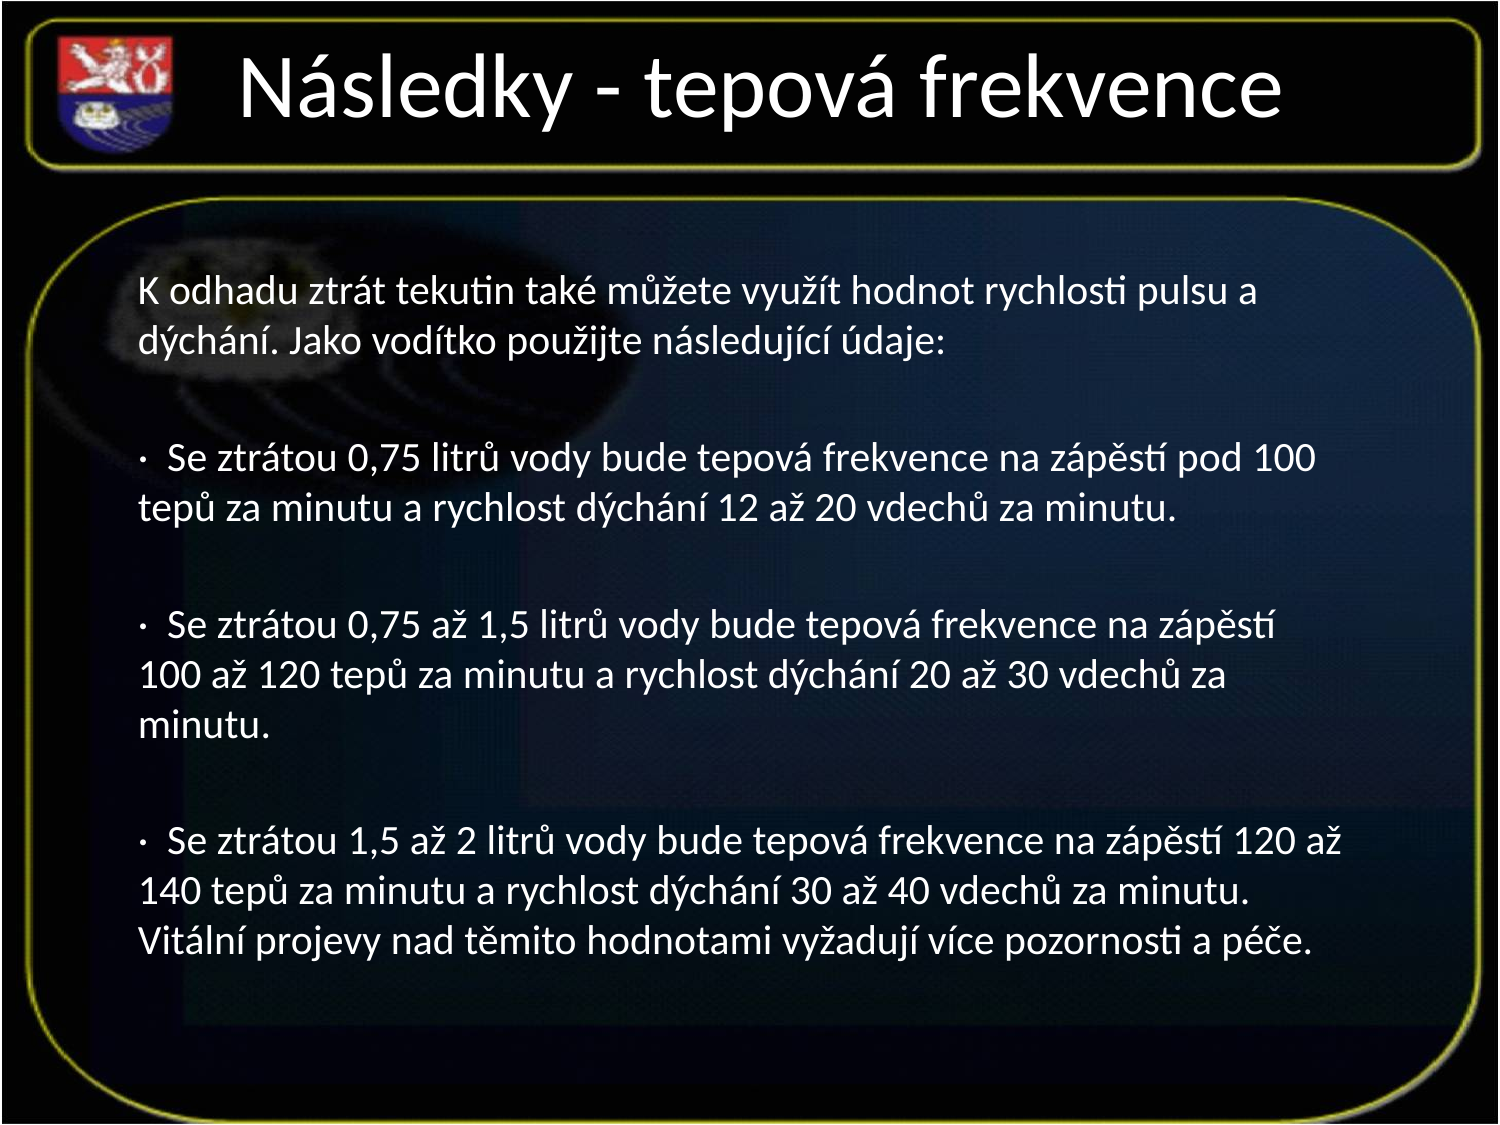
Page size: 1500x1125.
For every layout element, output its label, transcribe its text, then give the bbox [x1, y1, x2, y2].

subtitle K odhadu ztrát tekutin také můžete využít hodnot rychlosti pulsu a dýchání. Jako vodítko použijte následující údaje: · Se ztrátou 0,75 litrů vody bude tepová frekvence na zápěstí pod 100 tepů za minutu a rychlost dýchání 12 až 20 vdechů za minutu. · Se ztrátou 0,75 až 1,5 litrů vody bude tepová frekvence na zápěstí 100 až 120 tepů za minutu a rychlost dýchání 20 až 30 vdechů za minutu. · Se ztrátou 1,5 až 2 litrů vody bude tepová frekvence na zápěstí 120 až 140 tepů za minutu a rychlost dýchání 30 až 40 vdechů za minutu. Vitální projevy nad těmito hodnotami vyžadují více pozornosti a péče. [122, 255, 1363, 1000]
picture [0, 0, 1500, 1125]
title Následky - tepová frekvence [123, 0, 1399, 202]
